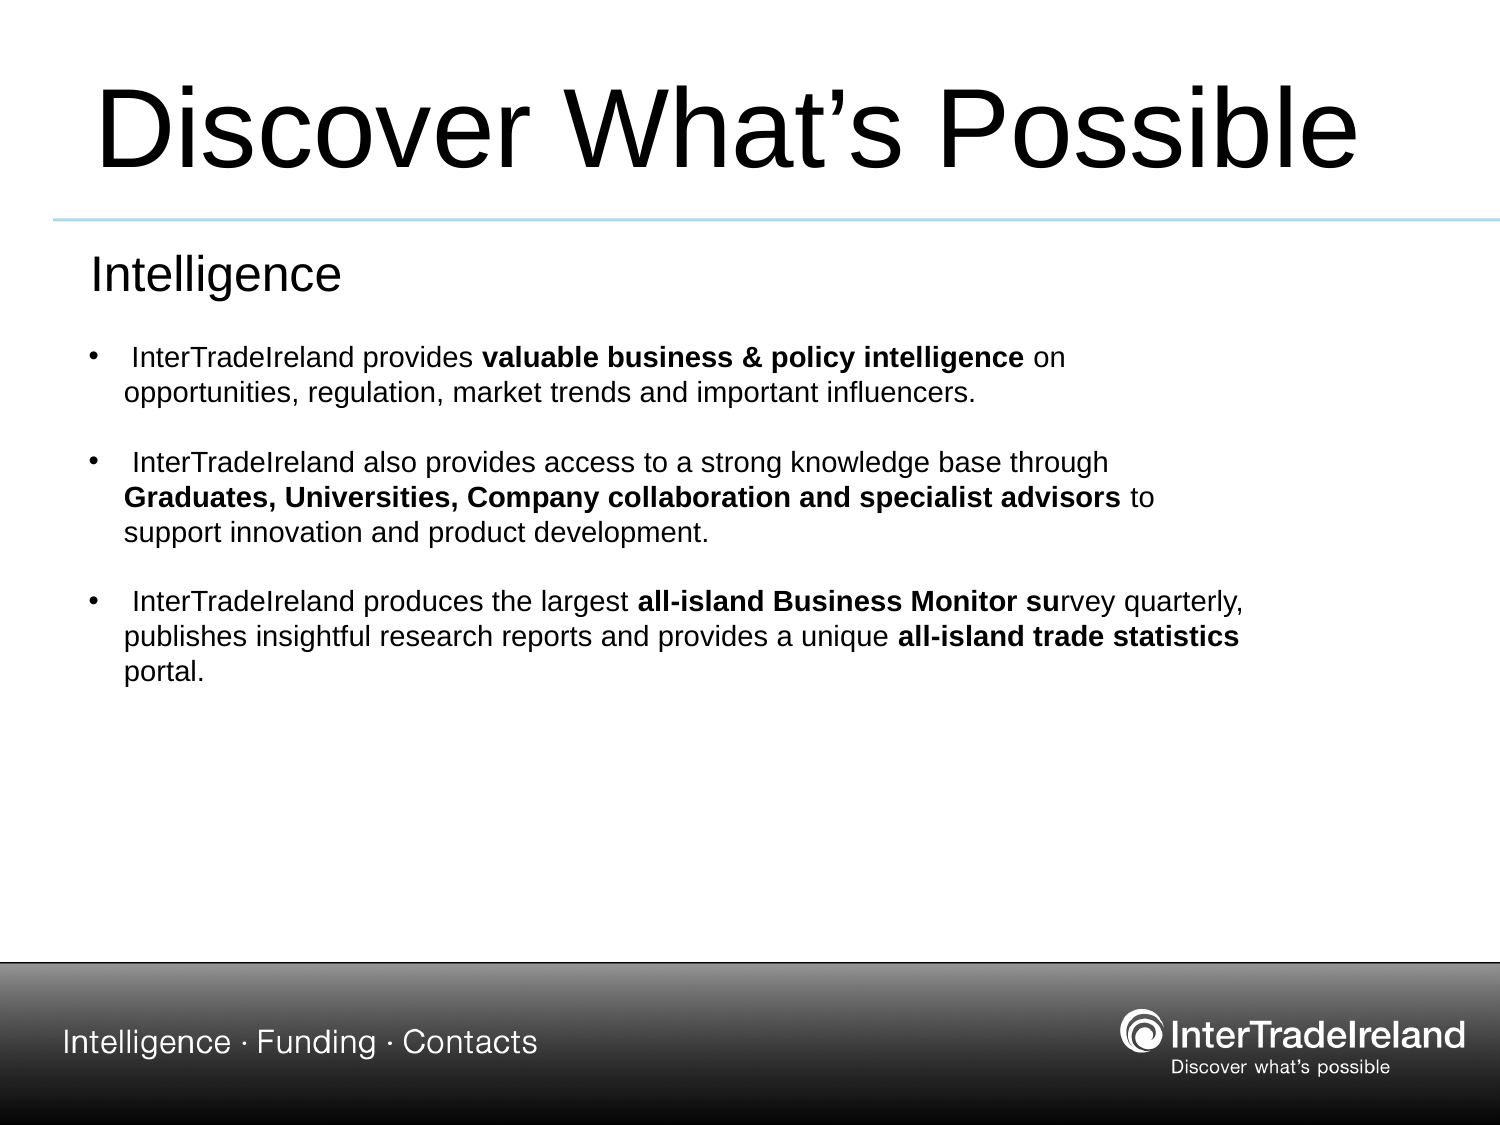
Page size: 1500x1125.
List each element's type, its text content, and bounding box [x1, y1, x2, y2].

text_box Intelligence [90, 241, 343, 302]
picture [0, 962, 1500, 1125]
text_box ﻿ InterTradeIreland provides valuable business & policy intelligence on opportunities, regulation, market trends and important influencers. InterTradeIreland also provides access to a strong knowledge base through Graduates, Universities, Company collaboration and specialist advisors to support innovation and product development. InterTradeIreland produces the largest all-island Business Monitor survey quarterly, publishes insightful research reports and provides a unique all-island trade statistics portal. [88, 338, 1247, 688]
text_box Discover What’s Possible [94, 54, 1362, 190]
